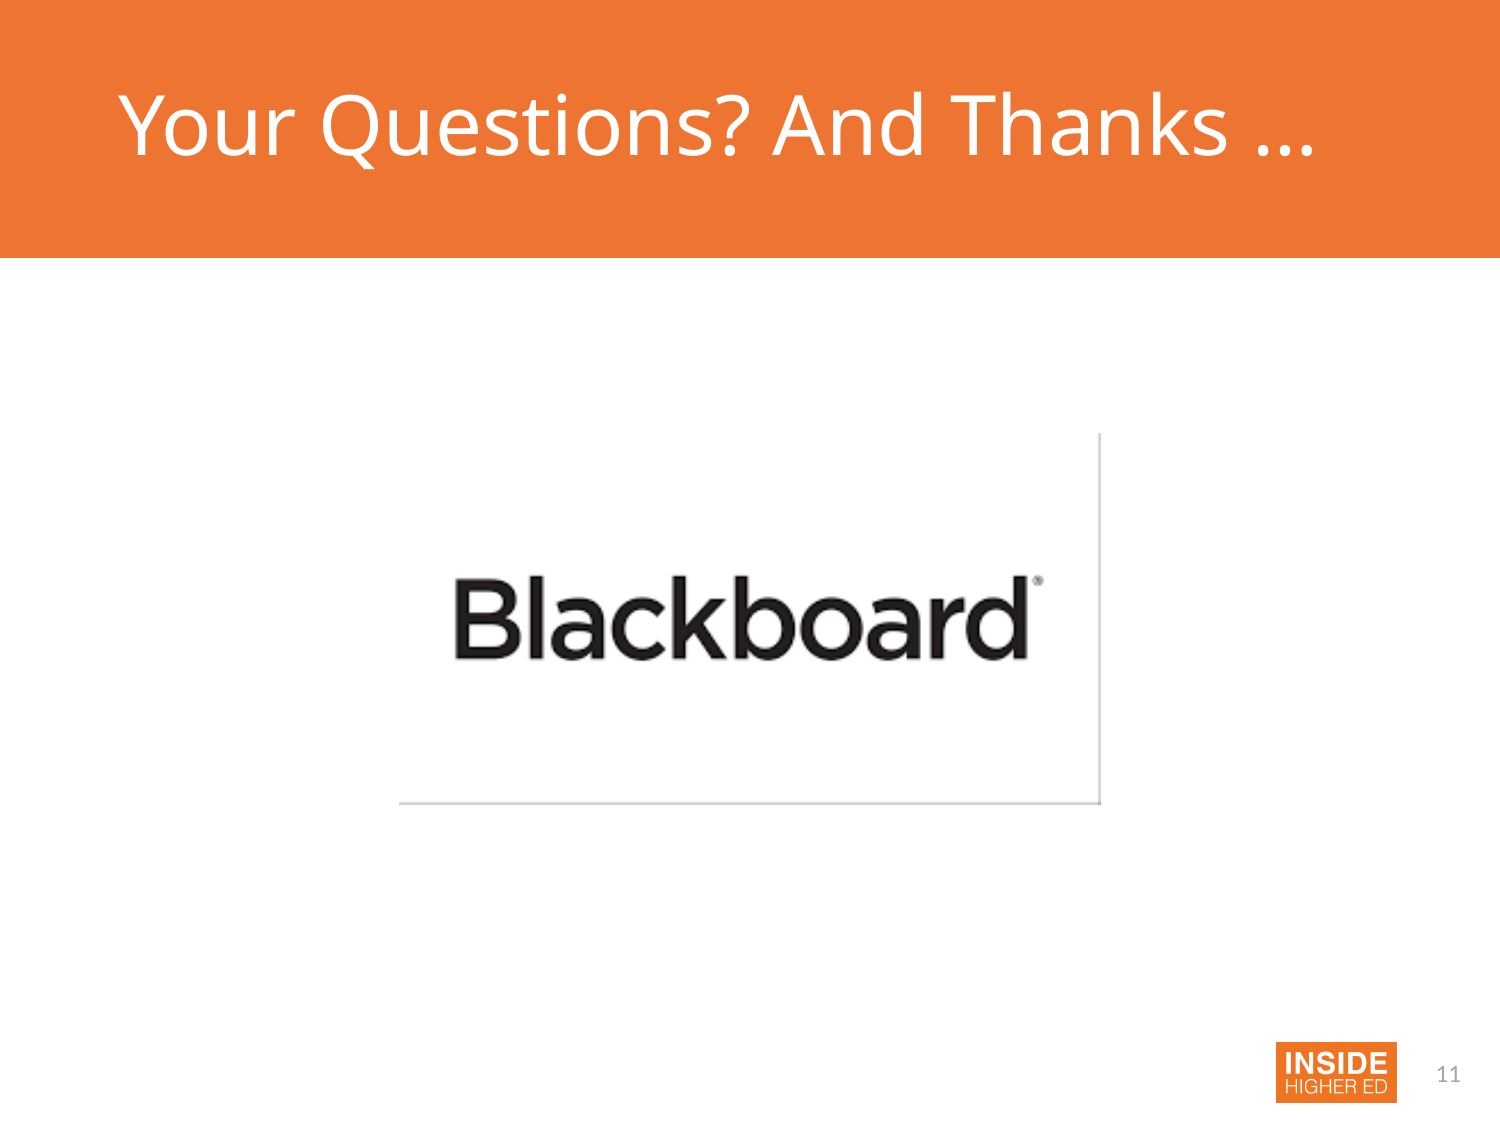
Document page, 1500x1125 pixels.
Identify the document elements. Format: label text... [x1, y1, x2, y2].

title Your Questions? And Thanks … [103, 0, 1397, 256]
picture [1276, 1042, 1397, 1103]
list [399, 433, 1101, 805]
